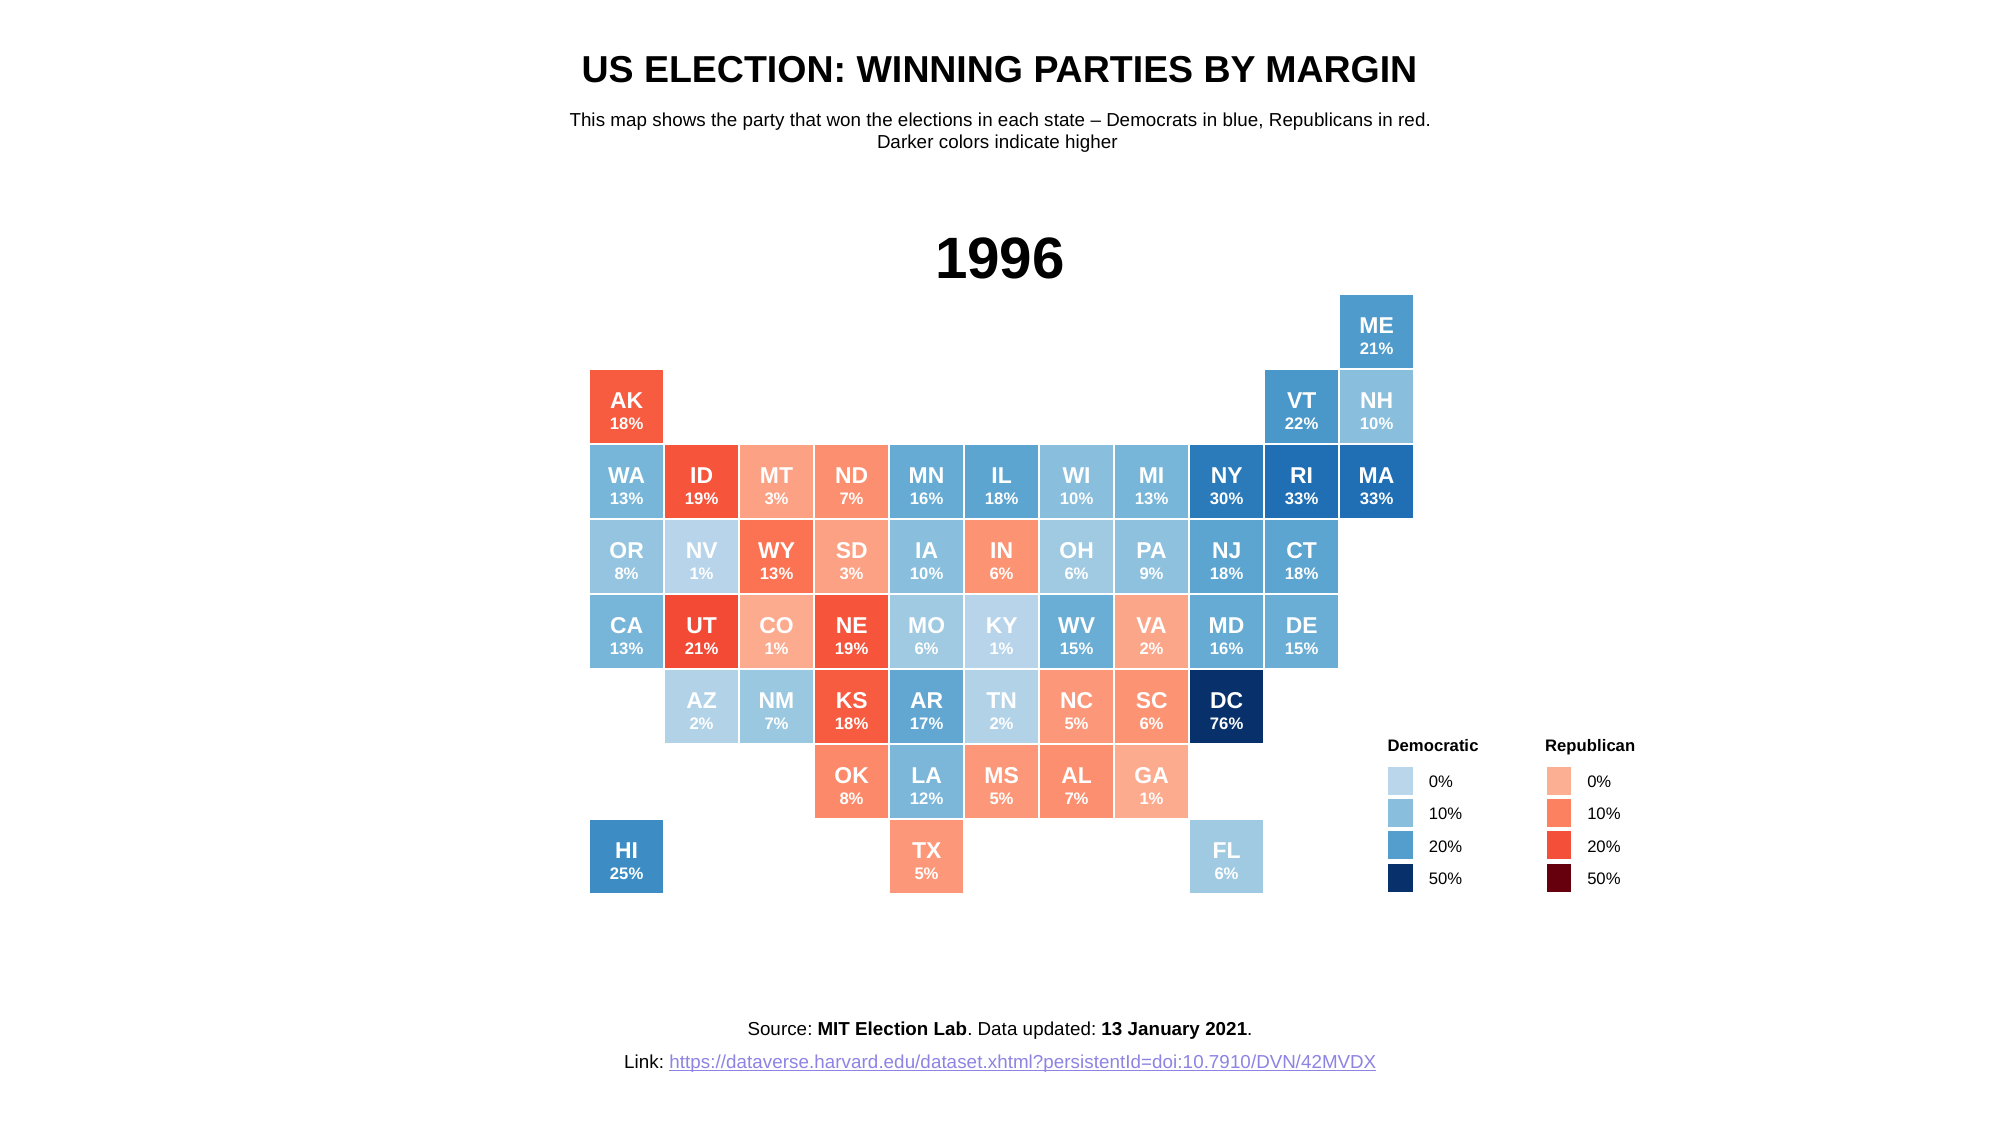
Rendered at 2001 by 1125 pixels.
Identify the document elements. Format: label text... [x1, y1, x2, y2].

text_box KY 1% [963, 593, 1038, 668]
text_box Source: MIT Election Lab. Data updated: 13 January 2021. Link: https://dataverse.harvard.edu/dataset.xhtml?persistentId=doi:10.7910/DVN/42MVDX [287, 997, 1713, 1081]
text_box [1386, 829, 1415, 861]
text_box [1386, 862, 1415, 894]
text_box [1545, 765, 1574, 797]
text_box OH 6% [1038, 518, 1113, 593]
text_box VT 22% [1263, 368, 1338, 445]
text_box 10% [1414, 798, 1490, 829]
text_box CO 1% [738, 593, 813, 668]
text_box NH 10% [1338, 370, 1415, 445]
text_box NY 30% [1188, 443, 1263, 518]
text_box [1545, 829, 1574, 861]
text_box AZ 2% [663, 668, 738, 745]
text_box 50% [1572, 862, 1648, 893]
text_box WV 15% [1038, 593, 1113, 668]
text_box MS 5% [963, 743, 1038, 820]
text_box NC 5% [1038, 668, 1113, 743]
text_box NE 19% [813, 593, 888, 668]
text_box KS 18% [813, 668, 888, 743]
text_box NJ 18% [1188, 518, 1263, 593]
text_box MD 16% [1188, 593, 1263, 668]
text_box ND 7% [813, 443, 888, 518]
text_box IN 6% [963, 518, 1038, 593]
text_box NV 1% [663, 518, 738, 593]
text_box [1545, 797, 1574, 829]
text_box 50% [1414, 862, 1490, 893]
text_box LA 12% [888, 743, 963, 818]
text_box FL 6% [1188, 818, 1265, 895]
text_box ME 21% [1338, 293, 1415, 370]
text_box DC 76% [1188, 668, 1265, 745]
text_box IA 10% [888, 518, 963, 593]
text_box CA 13% [588, 593, 663, 670]
text_box MN 16% [888, 443, 963, 518]
text_box WA 13% [588, 445, 663, 518]
text_box AK 18% [588, 368, 665, 445]
text_box WY 13% [738, 518, 813, 593]
text_box [1545, 862, 1574, 894]
text_box AL 7% [1038, 743, 1113, 820]
text_box This map shows the party that won the elections in each state – Democrats in blue, Republicans in red. Darker colors indicate higher [531, 99, 1469, 160]
text_box SC 6% [1113, 668, 1188, 743]
text_box [1386, 797, 1415, 829]
text_box WI 10% [1038, 443, 1113, 518]
text_box DE 15% [1263, 593, 1340, 670]
text_box 0% [1572, 766, 1648, 796]
text_box Democratic [1372, 727, 1500, 762]
text_box 0% [1414, 766, 1490, 796]
text_box OR 8% [588, 518, 663, 593]
text_box TX 5% [888, 818, 965, 895]
text_box 10% [1572, 798, 1648, 829]
text_box NM 7% [738, 668, 813, 745]
text_box VA 2% [1113, 593, 1188, 668]
text_box HI 25% [588, 818, 665, 895]
text_box IL 18% [963, 443, 1038, 518]
text_box CT 18% [1263, 518, 1340, 593]
text_box [1386, 765, 1415, 797]
text_box UT 21% [663, 593, 738, 668]
text_box Republican [1530, 727, 1658, 762]
text_box OK 8% [813, 743, 888, 820]
text_box TN 2% [963, 668, 1038, 743]
text_box 20% [1572, 830, 1648, 861]
text_box MA 33% [1338, 445, 1415, 520]
text_box SD 3% [813, 518, 888, 593]
text_box AR 17% [888, 668, 963, 743]
text_box MT 3% [738, 443, 813, 518]
text_box MI 13% [1113, 443, 1188, 518]
text_box RI 33% [1263, 445, 1338, 518]
text_box PA 9% [1113, 518, 1188, 593]
text_box ID 19% [663, 443, 738, 518]
text_box MO 6% [888, 593, 963, 668]
text_box 20% [1414, 830, 1490, 861]
text_box US Election: Winning Parties by Margin [531, 37, 1469, 98]
text_box GA 1% [1113, 743, 1190, 820]
text_box 1996 [531, 212, 1469, 298]
